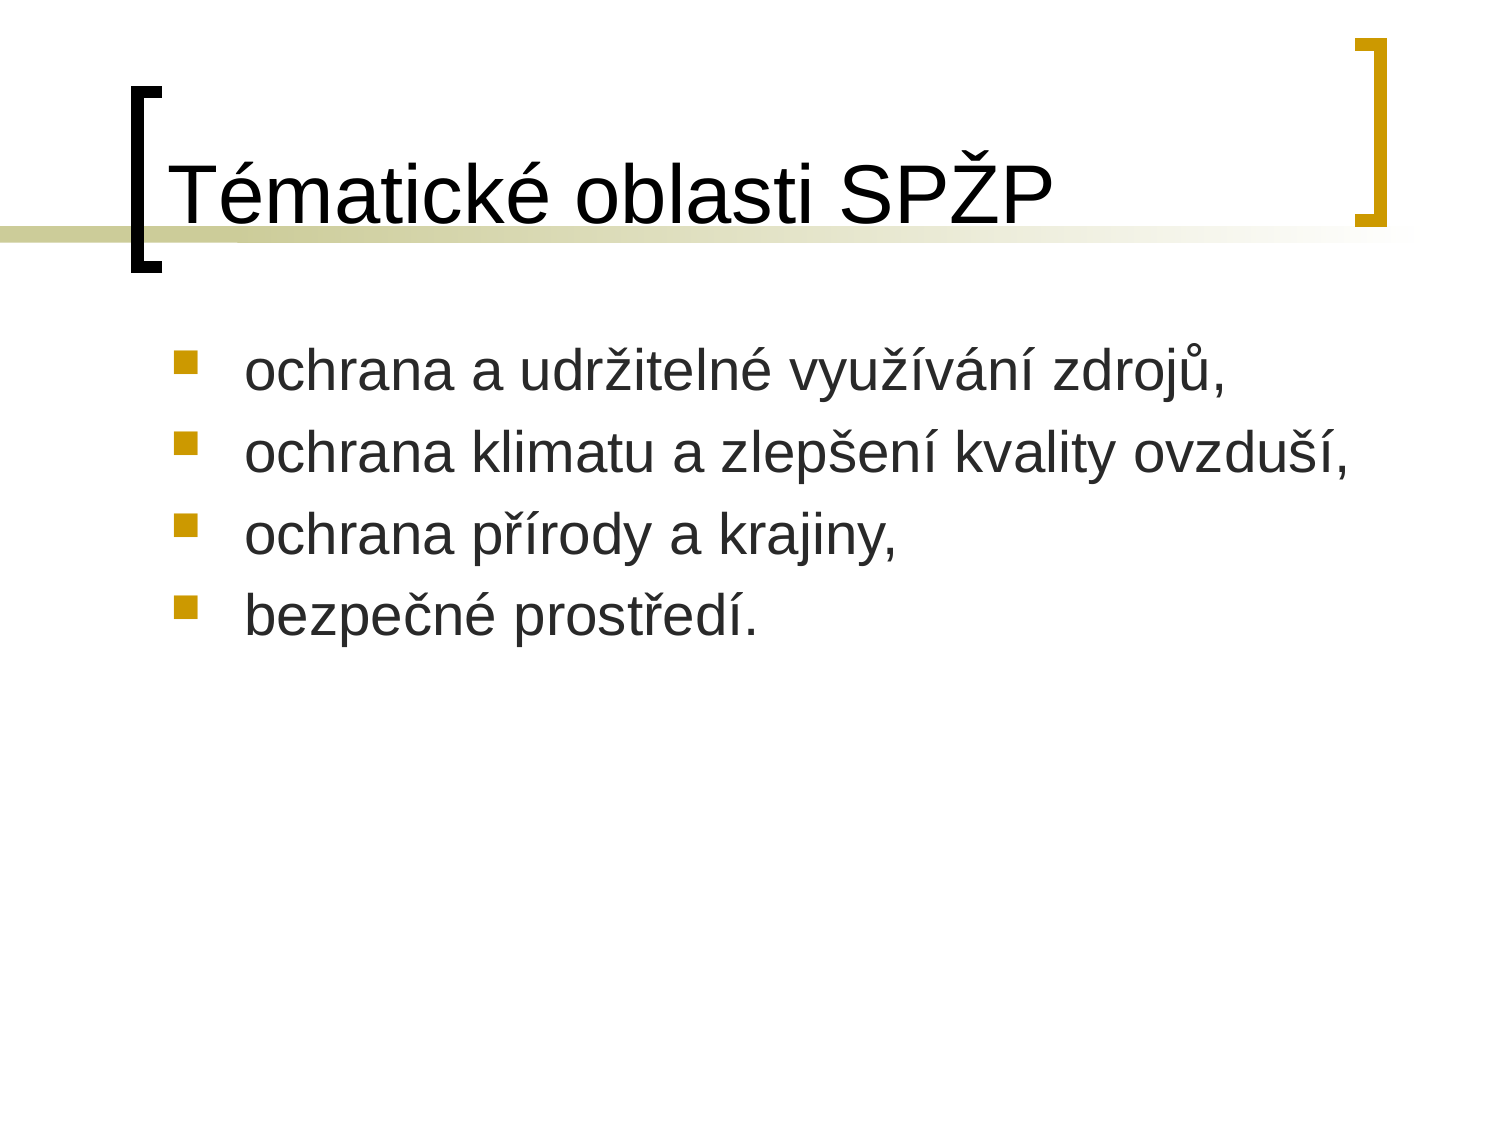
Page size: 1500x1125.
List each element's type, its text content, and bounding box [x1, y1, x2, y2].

list ochrana a udržitelné využívání zdrojů, ochrana klimatu a zlepšení kvality ovzduší, ochrana přírody a krajiny, bezpečné prostředí. [155, 324, 1413, 1000]
title Tématické oblasti SPŽP [152, 15, 1328, 248]
